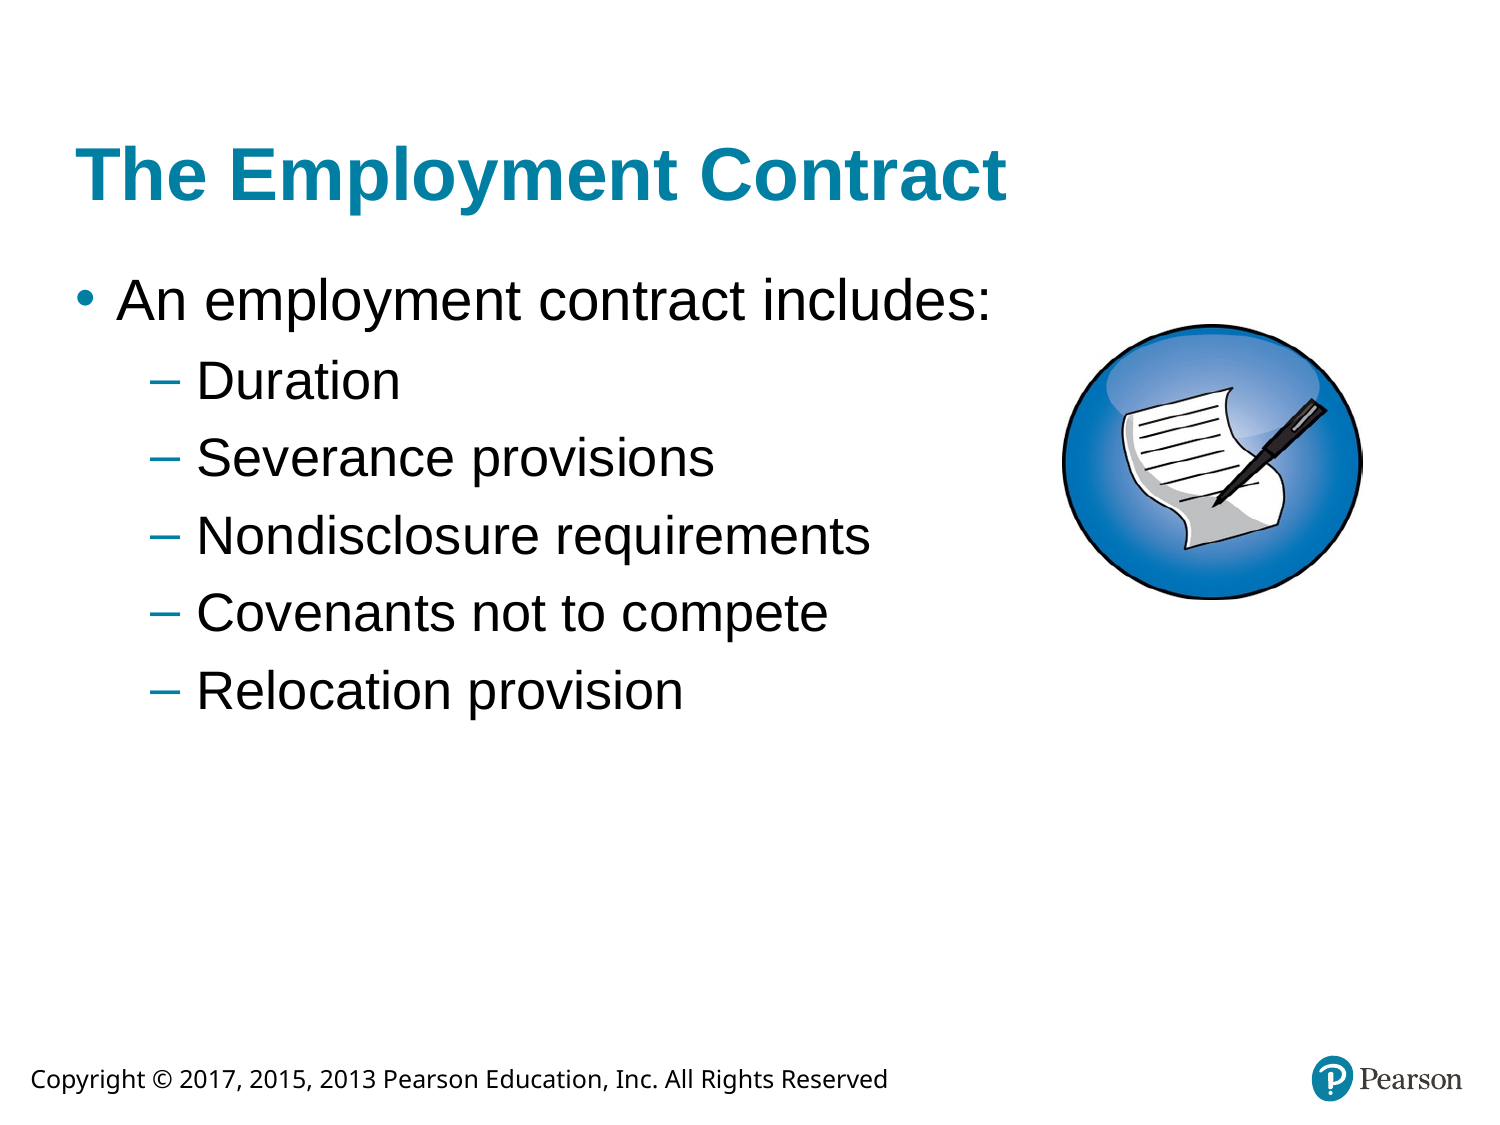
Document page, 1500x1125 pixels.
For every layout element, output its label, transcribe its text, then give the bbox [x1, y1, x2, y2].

picture [1062, 324, 1363, 601]
title The Employment Contract [75, 35, 1425, 216]
list An employment contract includes: Duration Severance provisions Nondisclosure requirements Covenants not to compete Relocation provision [75, 262, 1001, 1005]
